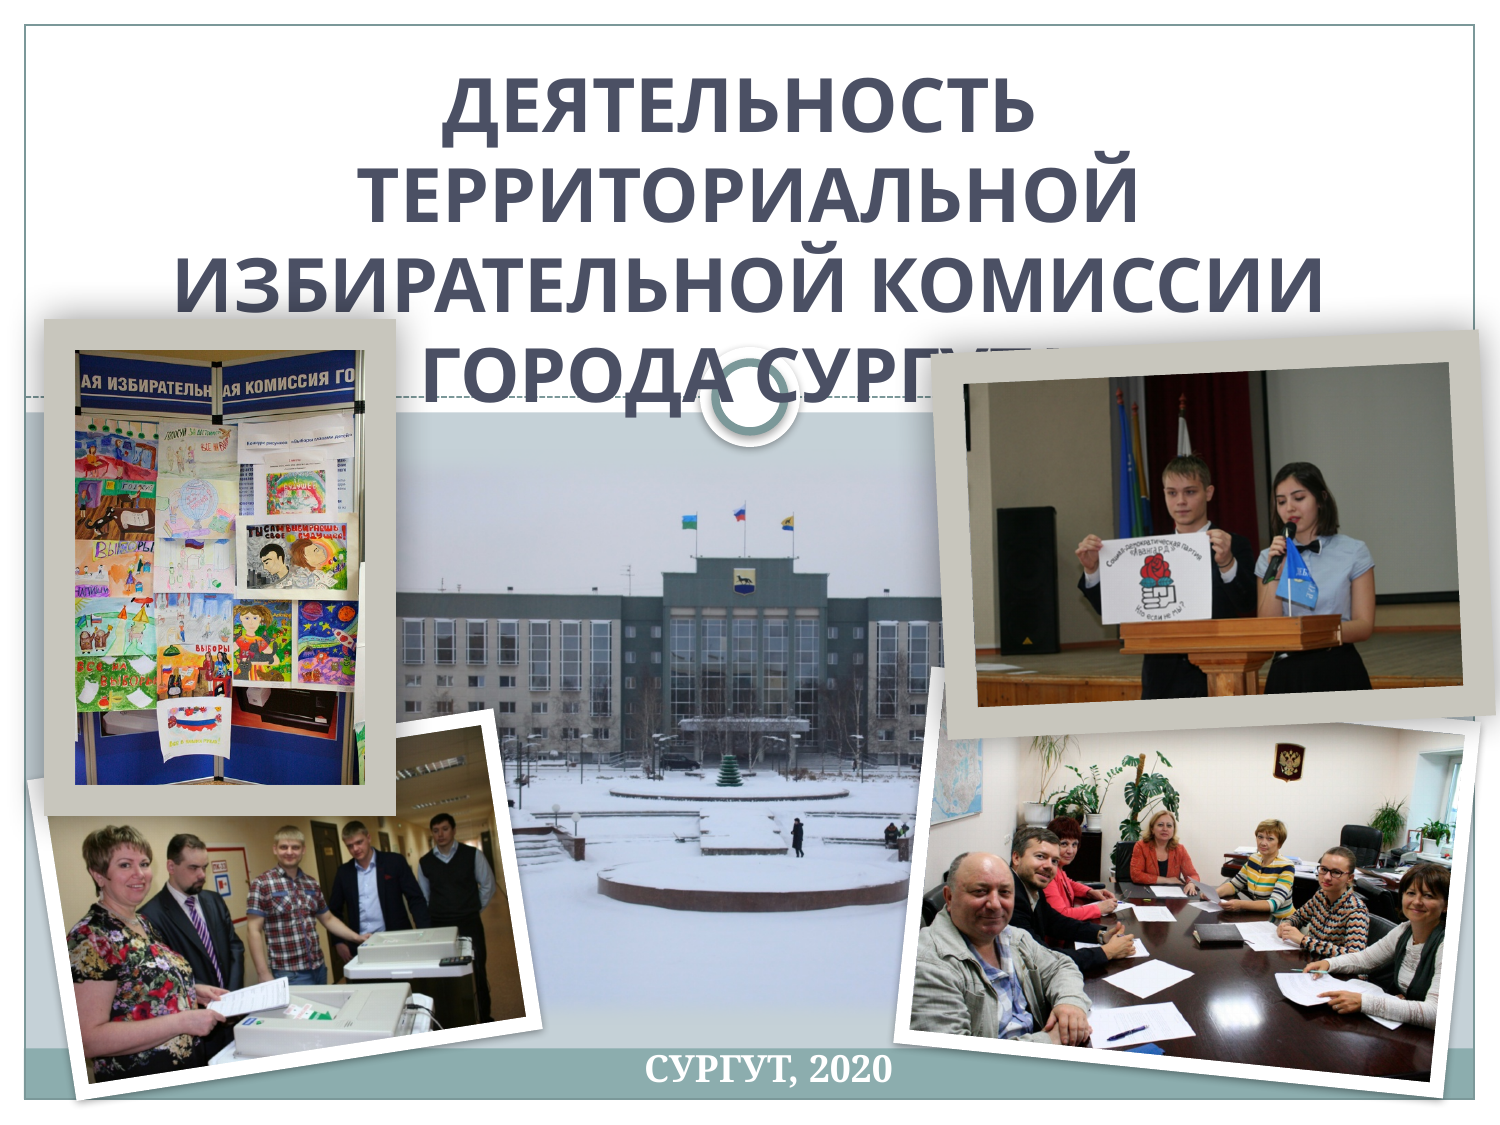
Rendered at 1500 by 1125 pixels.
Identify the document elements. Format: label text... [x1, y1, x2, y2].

picture [48, 349, 1464, 1084]
text_box ДЕЯТЕЛЬНОСТЬ ТЕРРИТОРИАЛЬНОЙ ИЗБИРАТЕЛЬНОЙ КОМИССИИ ГОРОДА СУРГУТА [37, 49, 1463, 425]
text_box СУРГУТ, 2020 [574, 1037, 963, 1098]
